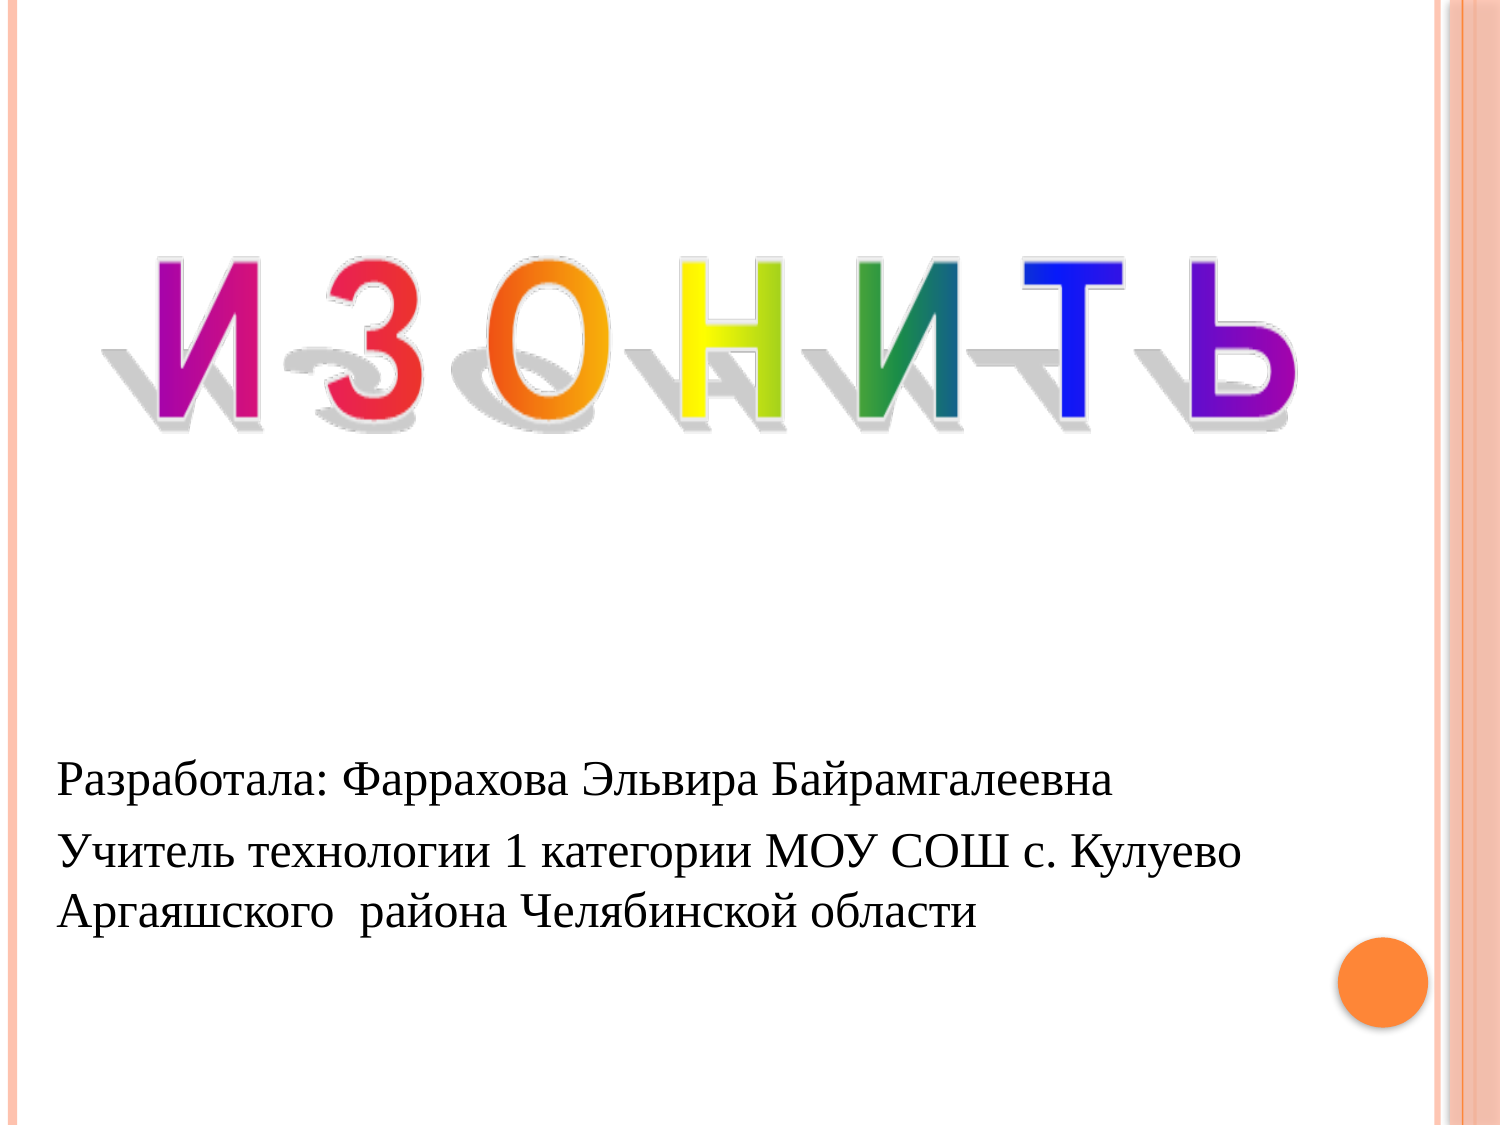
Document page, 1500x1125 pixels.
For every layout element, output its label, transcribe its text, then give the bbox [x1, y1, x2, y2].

list Разработала: Фаррахова Эльвира Байрамгалеевна Учитель технологии 1 категории МОУ СОШ с. Кулуево Аргаяшского района Челябинской области [41, 737, 1347, 1122]
picture [99, 254, 1381, 435]
